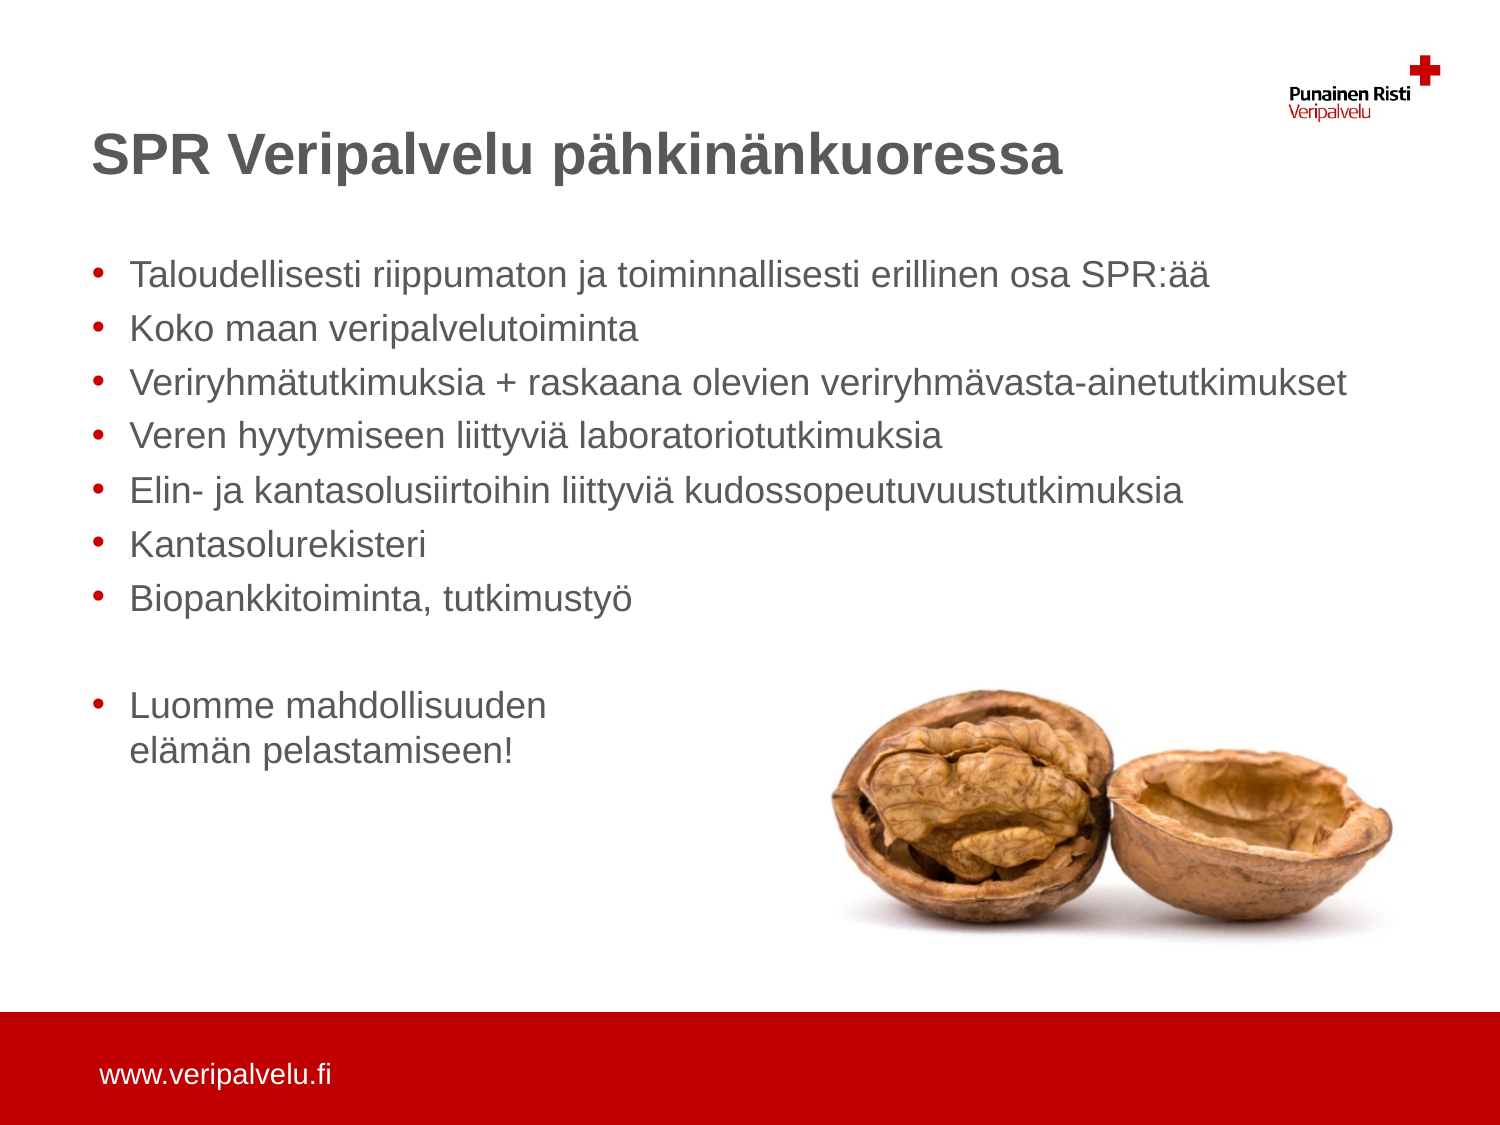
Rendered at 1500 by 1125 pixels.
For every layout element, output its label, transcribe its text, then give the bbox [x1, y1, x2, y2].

footer www.veripalvelu.fi [84, 1042, 591, 1103]
picture [808, 589, 1426, 1000]
list Taloudellisesti riippumaton ja toiminnallisesti erillinen osa SPR:ää Koko maan veripalvelutoiminta Veriryhmätutkimuksia + raskaana olevien veriryhmävasta-ainetutkimukset Veren hyytymiseen liittyviä laboratoriotutkimuksia Elin- ja kantasolusiirtoihin liittyviä kudossopeutuvuustutkimuksia Kantasolurekisteri Biopankkitoiminta, tutkimustyö Luomme mahdollisuuden elämän pelastamiseen! [76, 242, 1424, 951]
title SPR Veripalvelu pähkinänkuoressa [76, 47, 1258, 195]
picture [1280, 45, 1450, 128]
